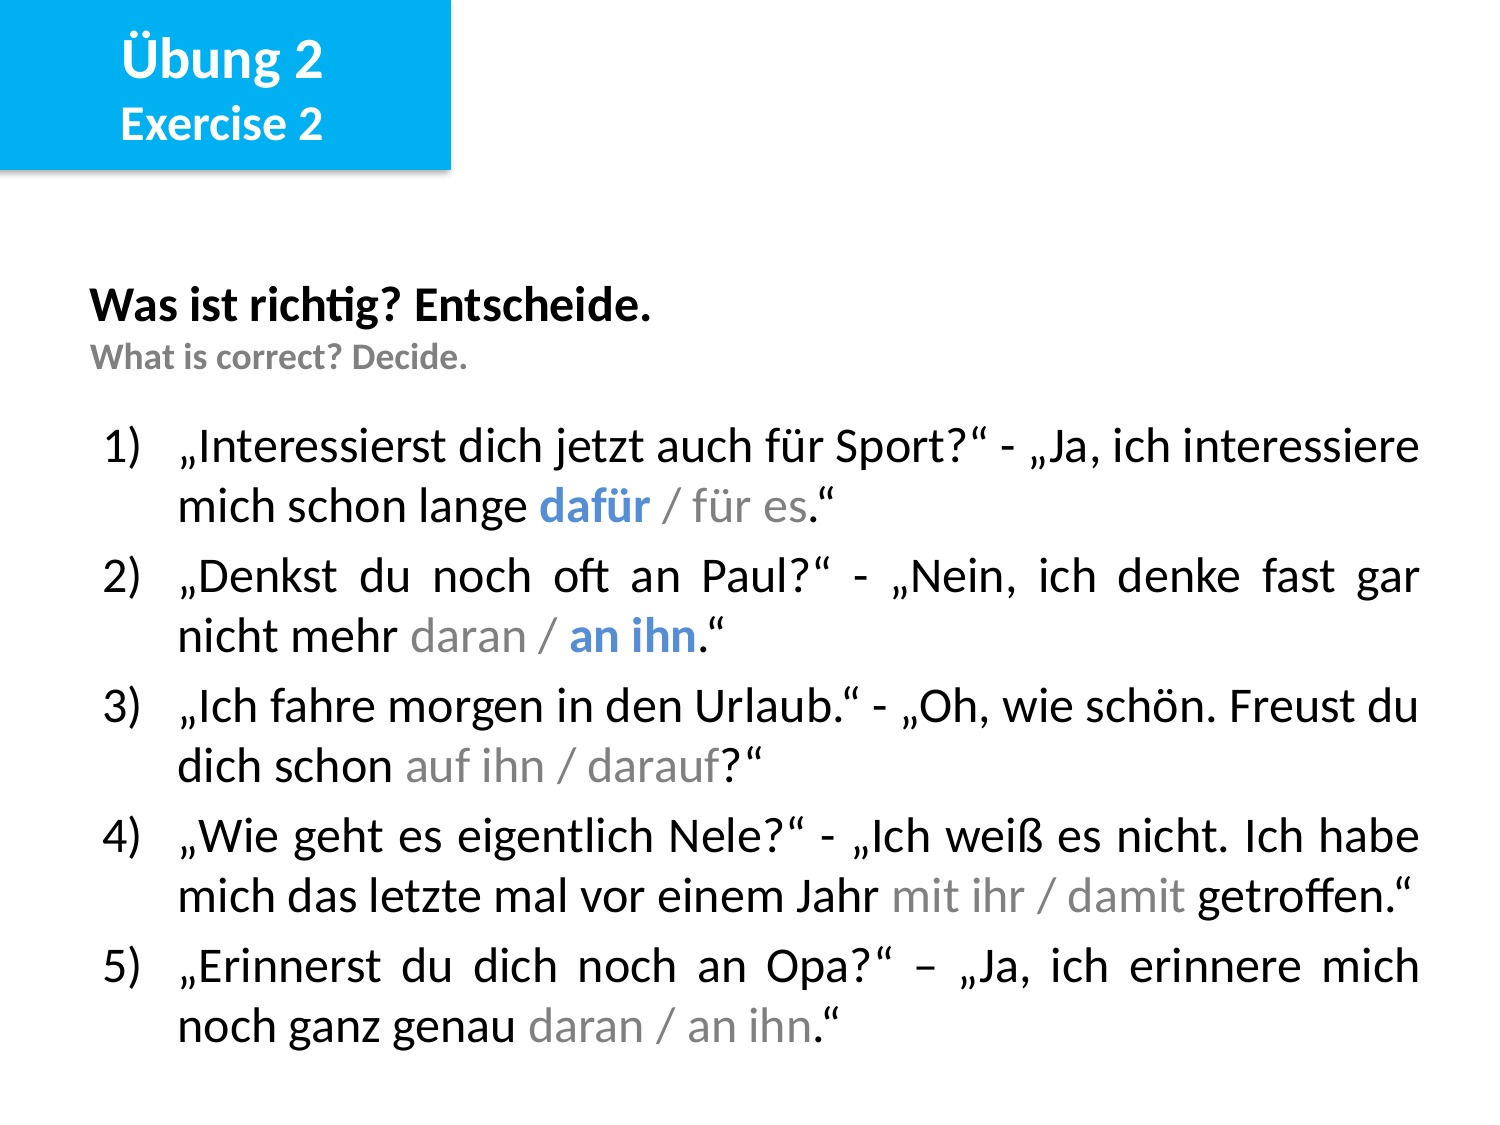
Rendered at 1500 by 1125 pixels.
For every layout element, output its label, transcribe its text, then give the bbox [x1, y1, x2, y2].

text_box „Interessierst dich jetzt auch für Sport?“ - „Ja, ich interessiere mich schon lange dafür / für es.“ „Denkst du noch oft an Paul?“ - „Nein, ich denke fast gar nicht mehr daran / an ihn.“ „Ich fahre morgen in den Urlaub.“ - „Oh, wie schön. Freust du dich schon auf ihn / darauf?“ „Wie geht es eigentlich Nele?“ - „Ich weiß es nicht. Ich habe mich das letzte mal vor einem Jahr mit ihr / damit getroffen.“ „Erinnerst du dich noch an Opa?“ – „Ja, ich erinnere mich noch ganz genau daran / an ihn.“ [87, 404, 1437, 1043]
text_box Was ist richtig? Entscheide. What is correct? Decide. [74, 264, 1465, 504]
text_box Übung 2 Exercise 2 [0, 0, 451, 170]
